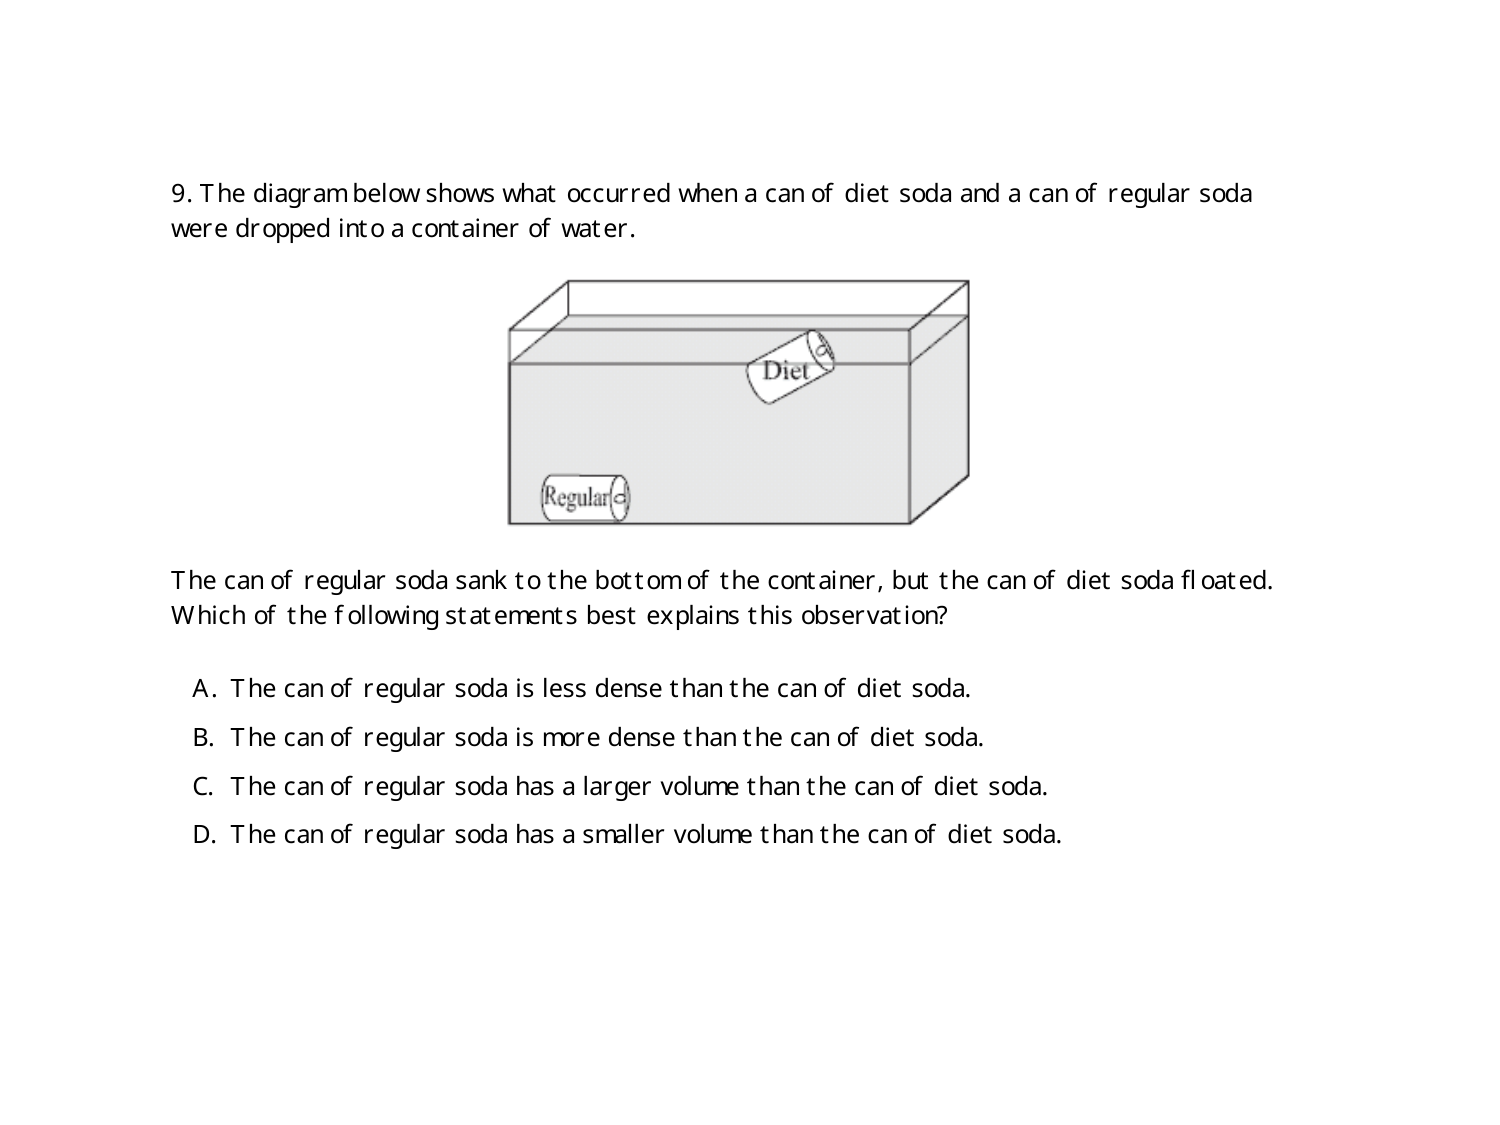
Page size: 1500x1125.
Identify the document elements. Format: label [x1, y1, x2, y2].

picture [162, 174, 1315, 890]
